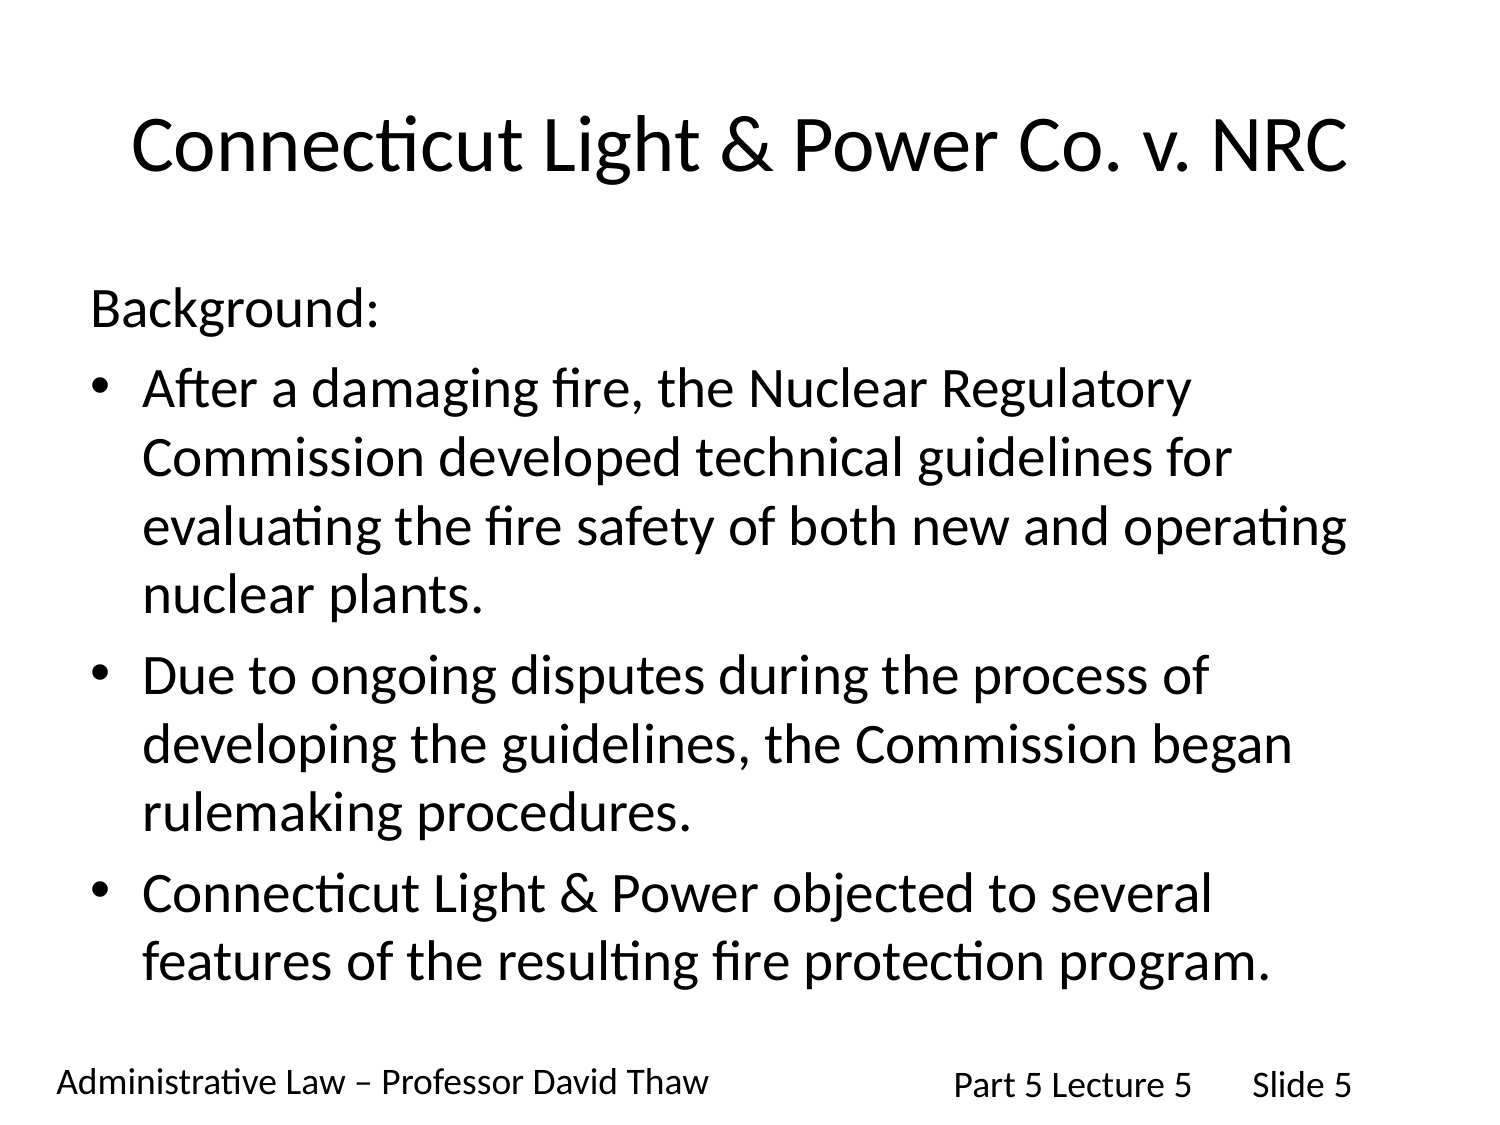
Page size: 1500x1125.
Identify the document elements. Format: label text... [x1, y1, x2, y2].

title Connecticut Light & Power Co. v. NRC [75, 45, 1425, 233]
list Background: After a damaging fire, the Nuclear Regulatory Commission developed technical guidelines for evaluating the fire safety of both new and operating nuclear plants. Due to ongoing disputes during the process of developing the guidelines, the Commission began rulemaking procedures. Connecticut Light & Power objected to several features of the resulting fire protection program. [75, 262, 1425, 1005]
